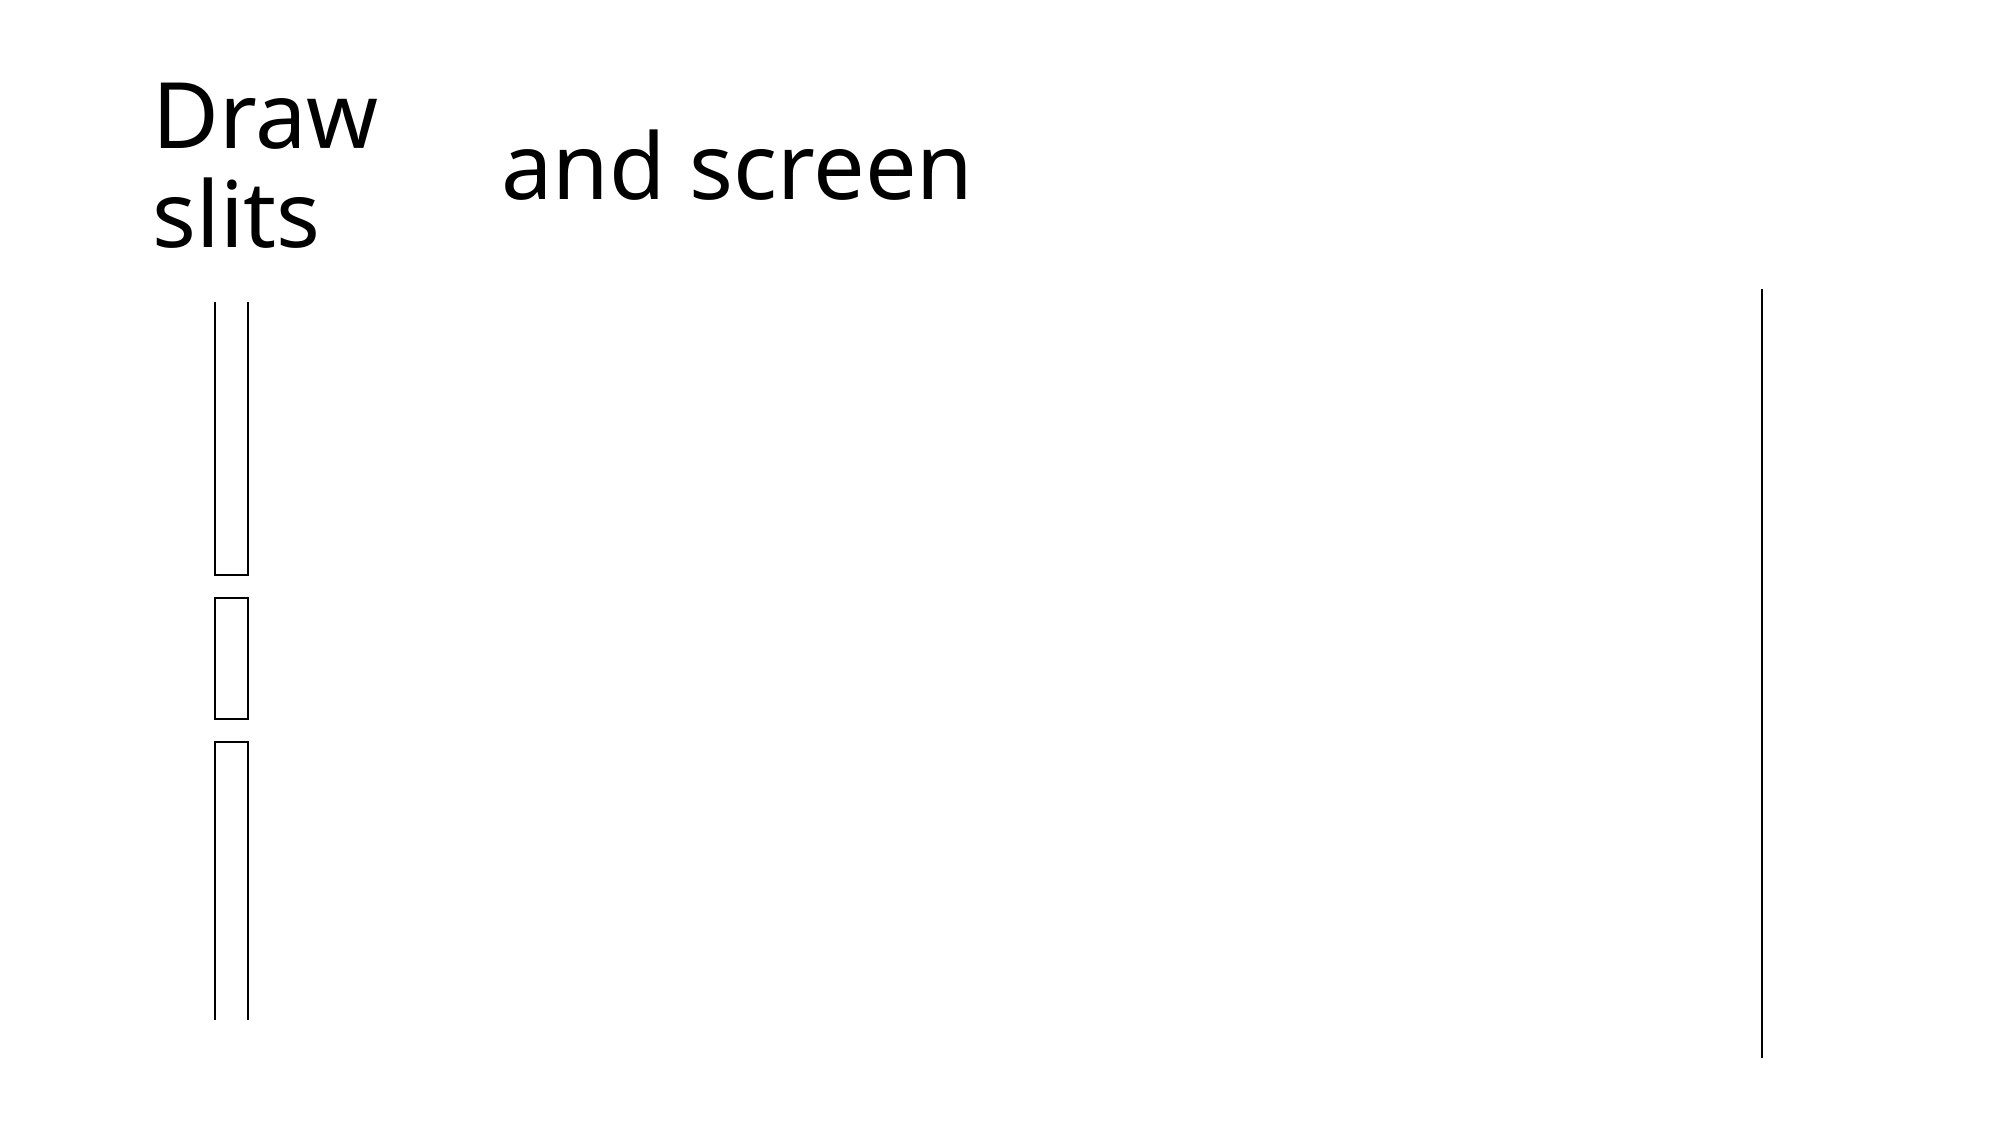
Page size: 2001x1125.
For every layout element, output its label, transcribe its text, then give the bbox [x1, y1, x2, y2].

title Draw slits [137, 59, 538, 278]
text_box and screen [486, 100, 989, 225]
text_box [205, 276, 258, 1046]
